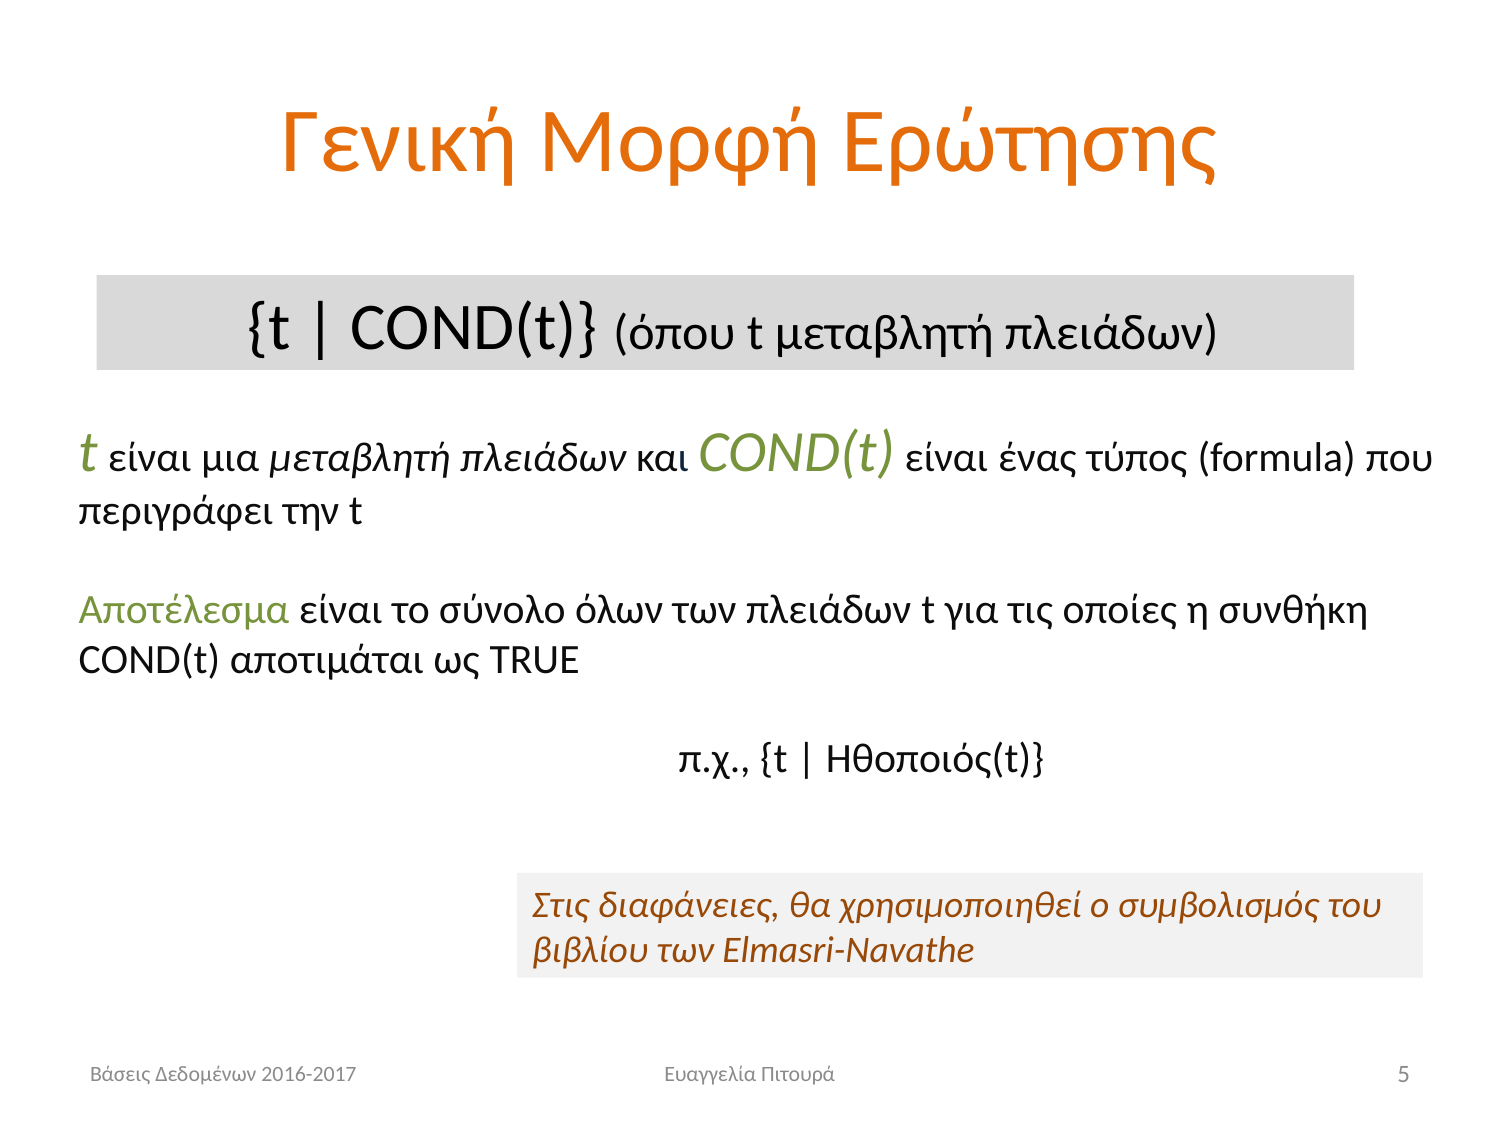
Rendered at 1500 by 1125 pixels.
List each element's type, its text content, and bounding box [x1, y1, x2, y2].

slide_number Βάσεις Δεδομένων 2016-2017 [75, 1042, 425, 1103]
text_box t είναι μια μεταβλητή πλειάδων και COND(t) είναι ένας τύπος (formula) που περιγράφει την t Αποτέλεσμα είναι το σύνολο όλων των πλειάδων t για τις οποίες η συνθήκη COND(t) αποτιμάται ως TRUE π.χ., {t | Ηθοποιός(t)} [63, 405, 1449, 789]
title Γενική Μορφή Ερώτησης [75, 40, 1425, 229]
text_box {t | COND(t)} (όπου t μεταβλητή πλειάδων) [96, 275, 1355, 370]
footer Ευαγγελία Πιτουρά [512, 1042, 988, 1103]
slide_number 5 [1074, 1042, 1425, 1103]
text_box Στις διαφάνειες, θα χρησιμοποιηθεί ο συμβολισμός του βιβλίου των Elmasri-Navathe [517, 872, 1423, 978]
